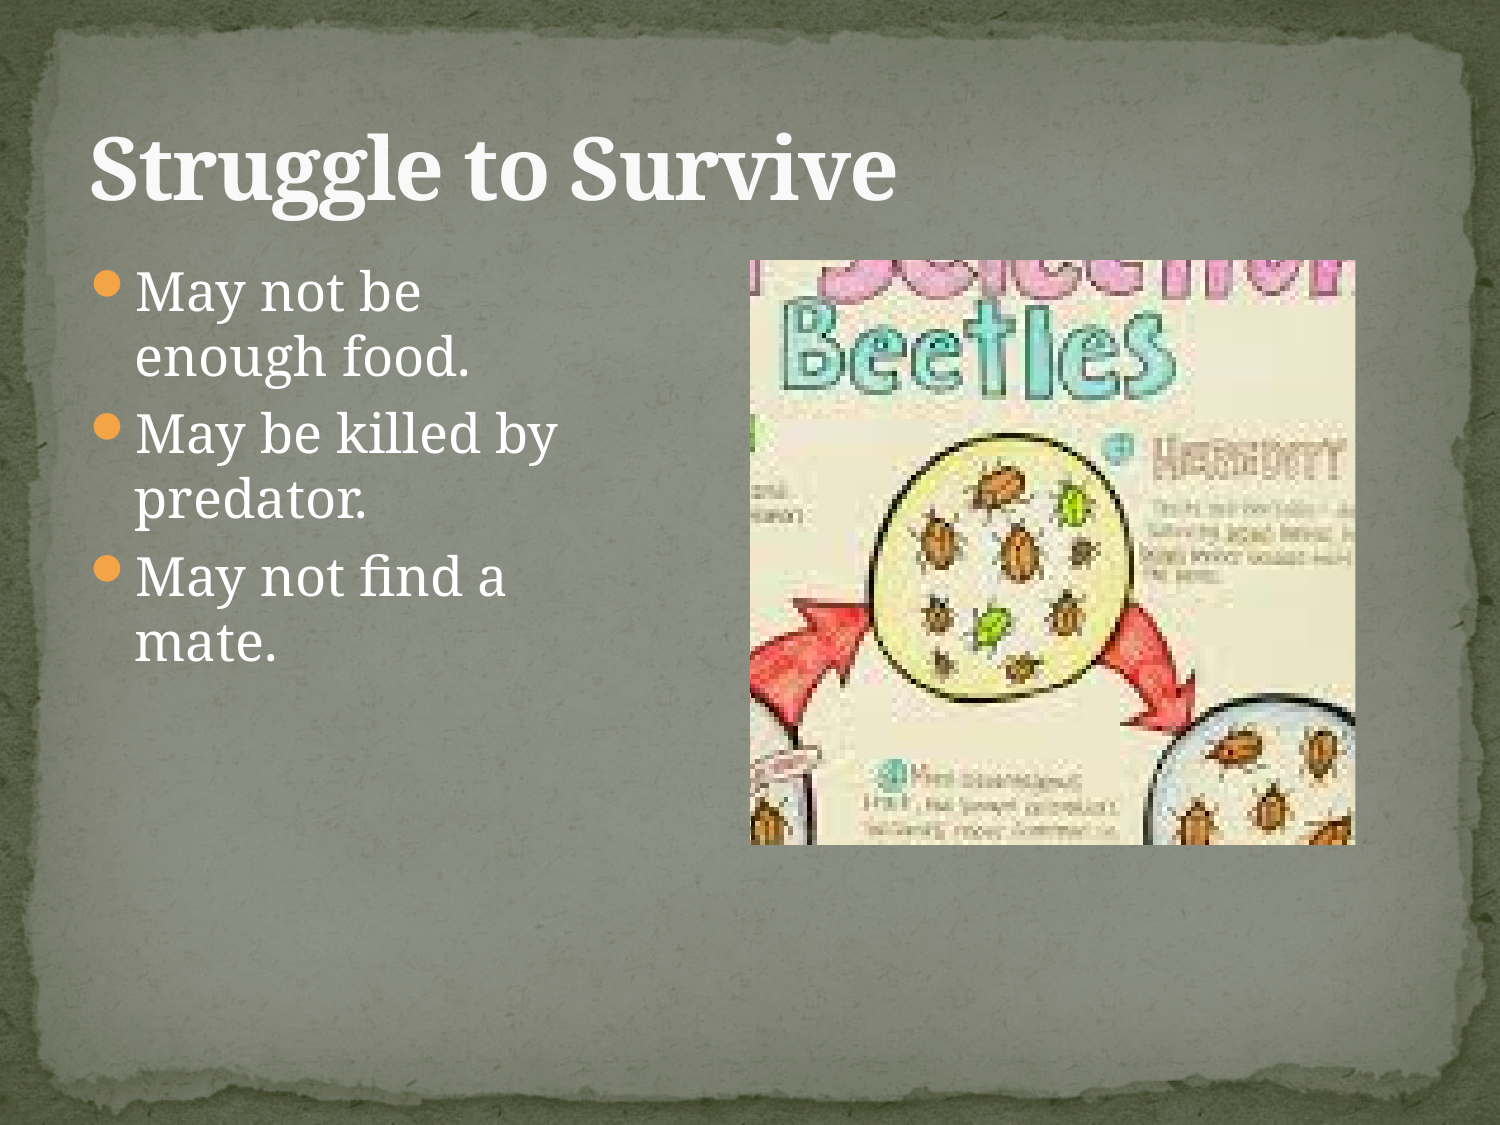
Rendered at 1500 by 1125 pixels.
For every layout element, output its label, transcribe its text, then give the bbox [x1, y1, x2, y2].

list May not be enough food. May be killed by predator. May not find a mate. [75, 249, 613, 1000]
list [752, 263, 1355, 844]
title Struggle to Survive [74, 24, 1425, 225]
